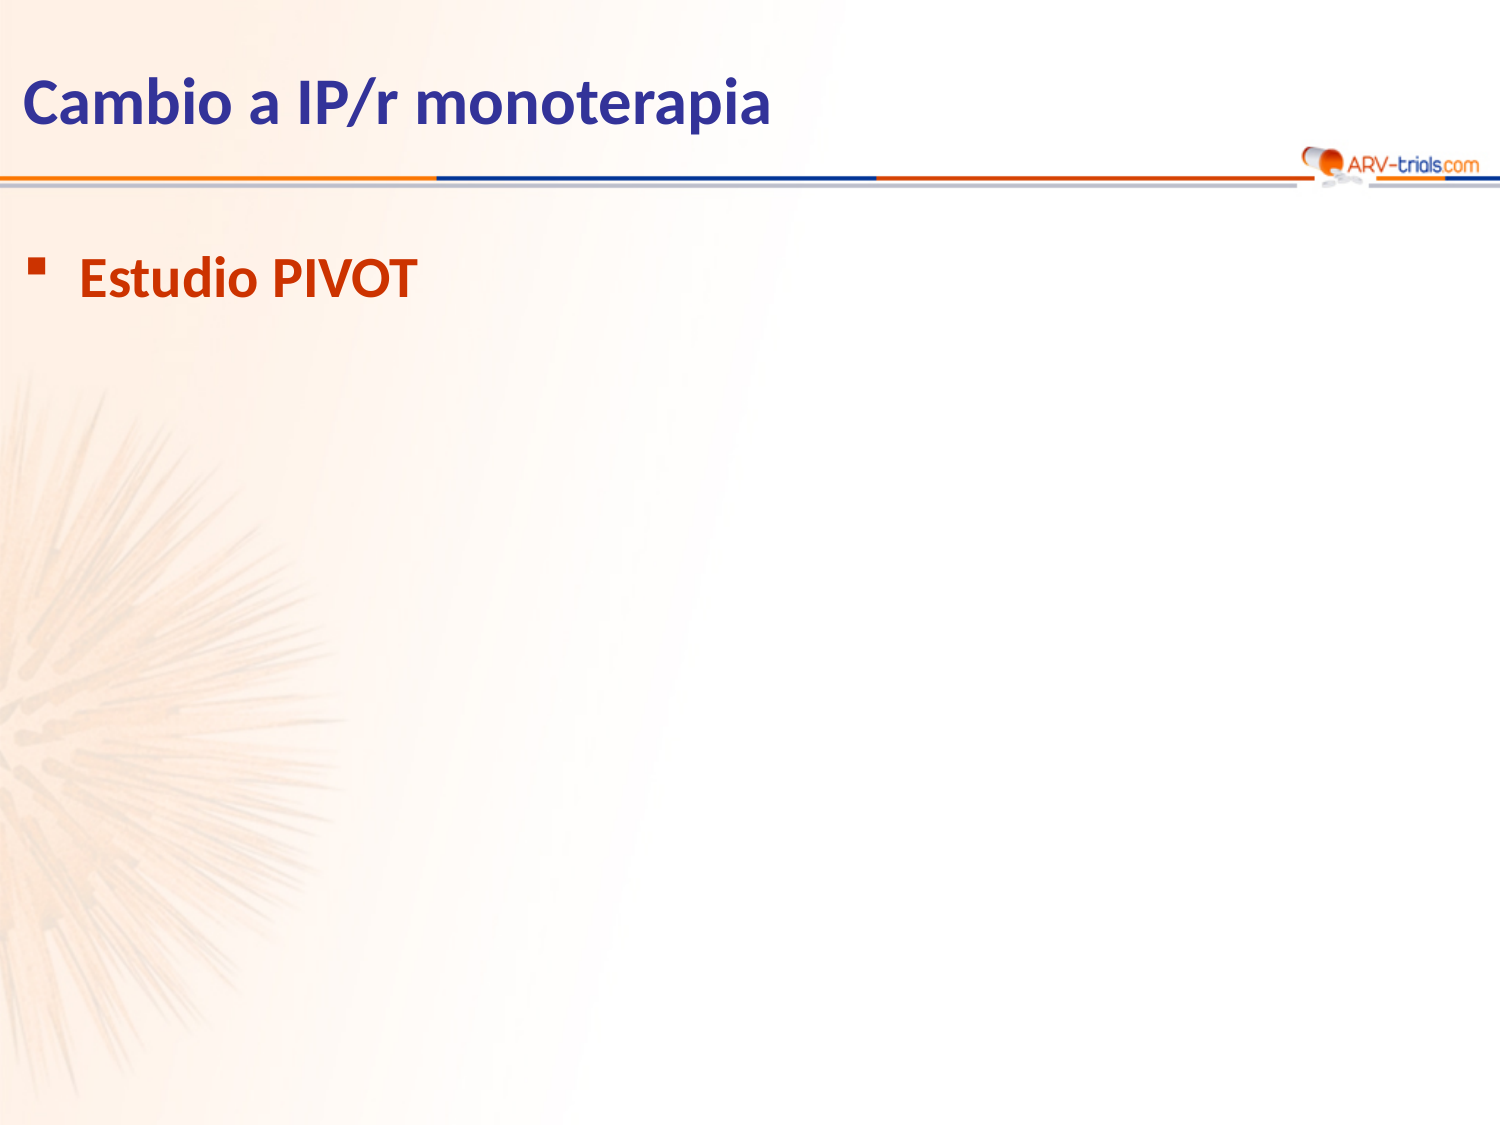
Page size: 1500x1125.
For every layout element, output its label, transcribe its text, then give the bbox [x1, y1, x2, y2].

list Estudio PIVOT [8, 230, 1489, 1102]
picture [0, 0, 1500, 1125]
title Cambio a IP/r monoterapia [8, 6, 1353, 190]
